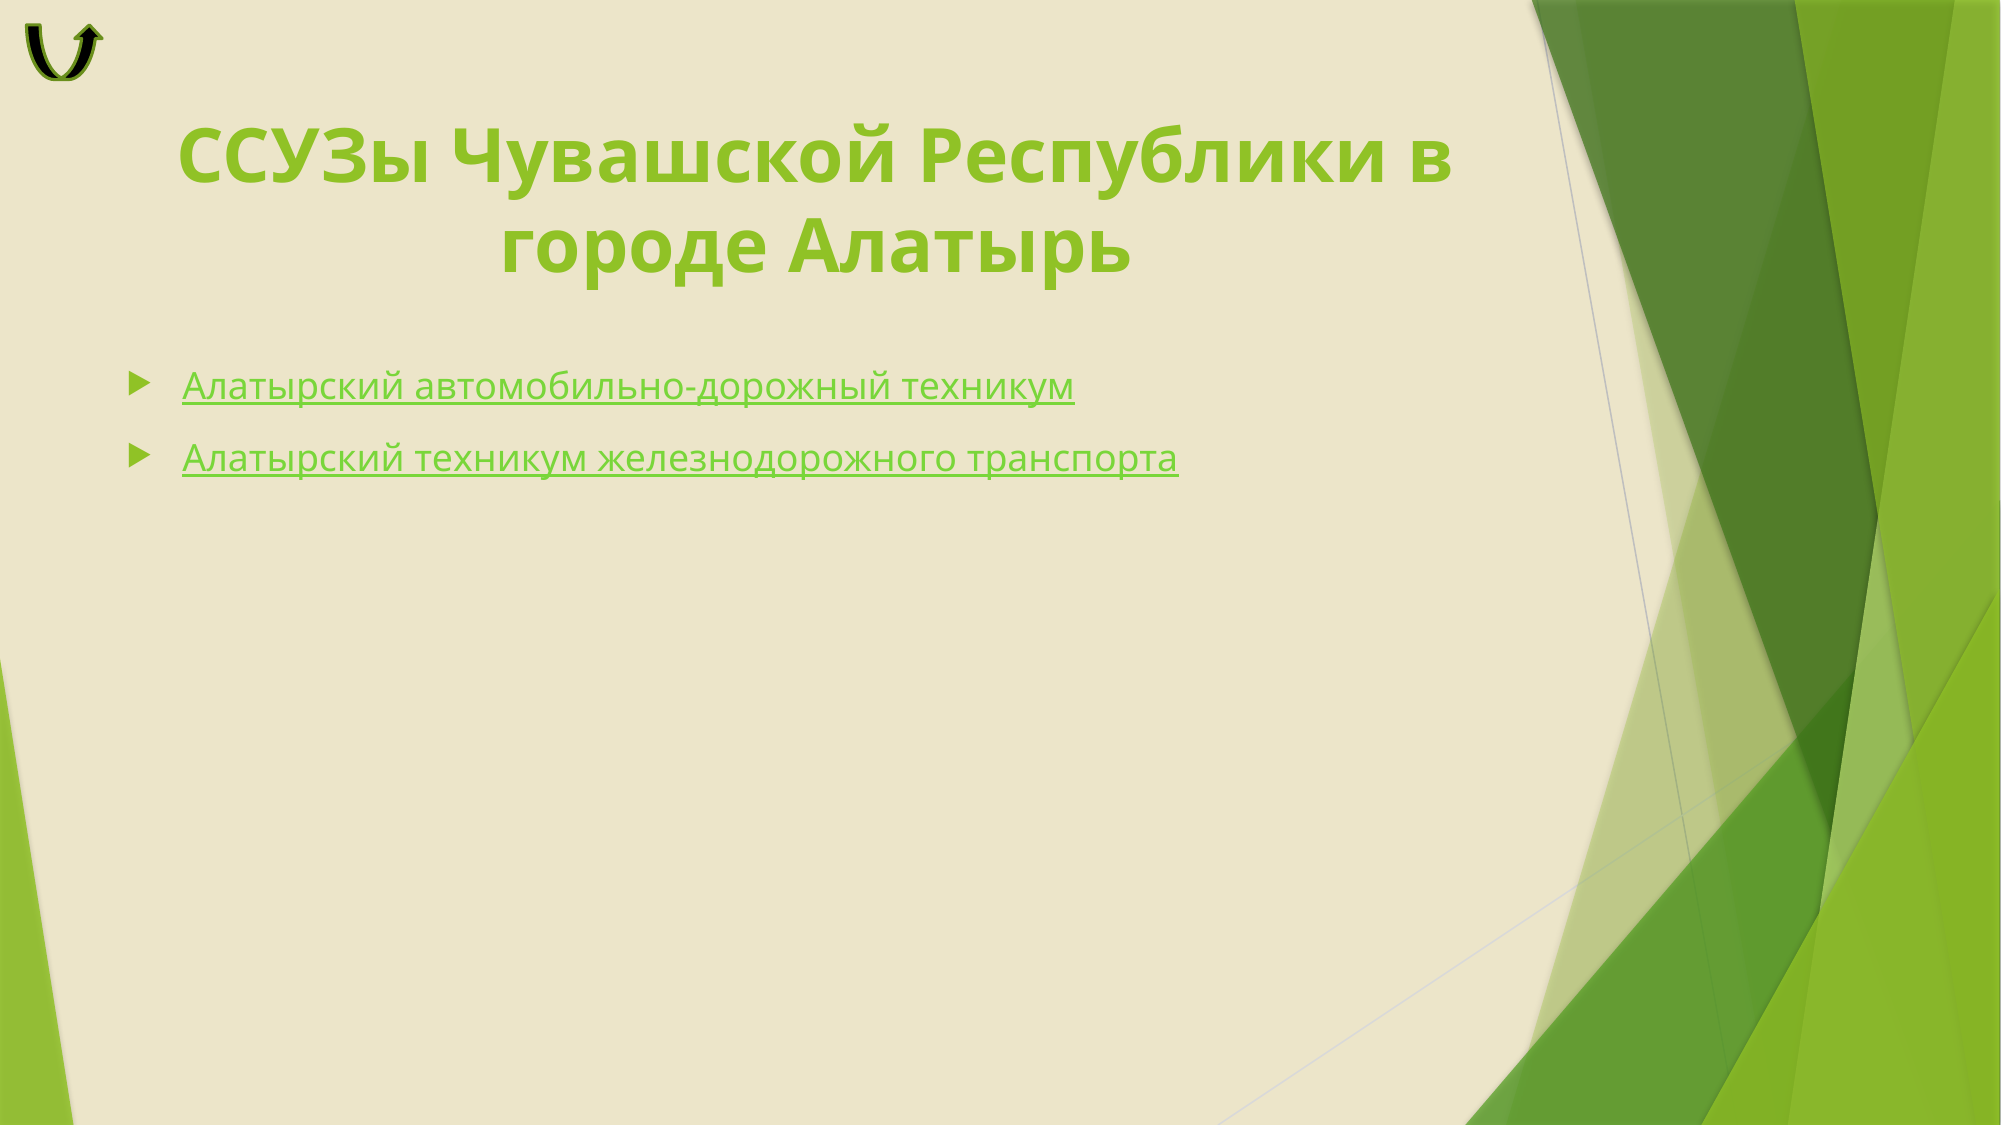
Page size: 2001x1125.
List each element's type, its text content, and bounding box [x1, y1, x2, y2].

list Алатырский автомобильно-дорожный техникум Алатырский техникум железнодорожного транспорта [111, 354, 1522, 992]
title ССУЗы Чувашской Республики в городе Алатырь [111, 99, 1522, 317]
text_box [24, 23, 104, 82]
